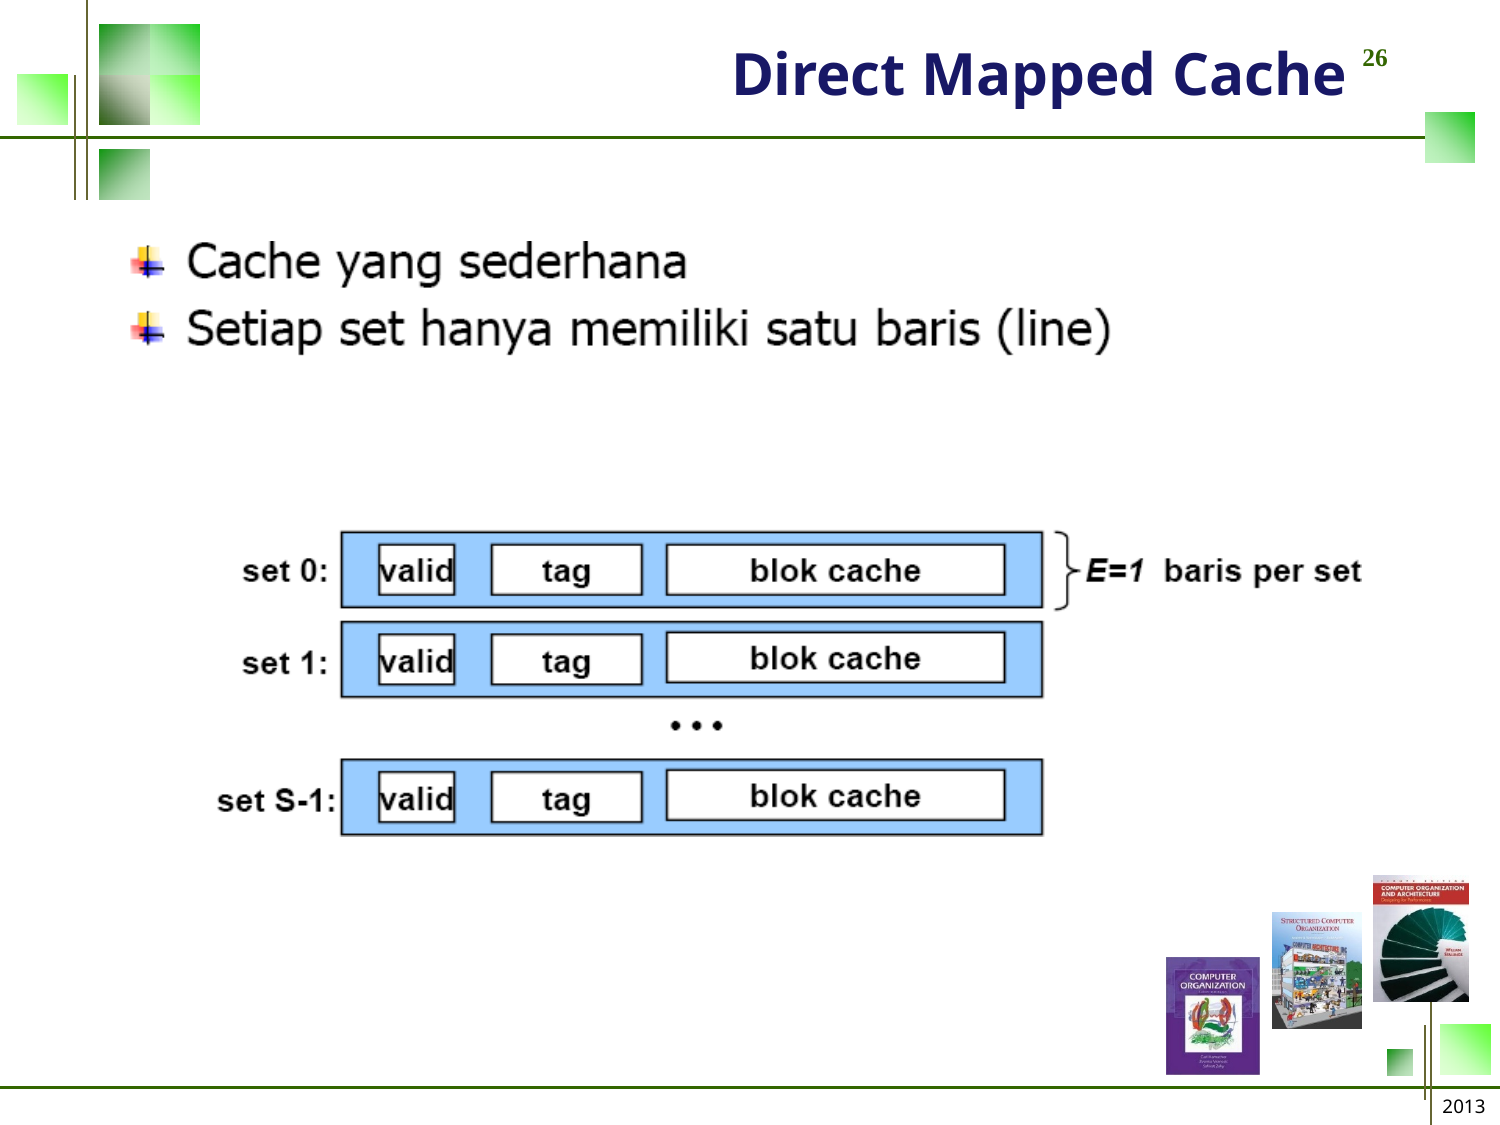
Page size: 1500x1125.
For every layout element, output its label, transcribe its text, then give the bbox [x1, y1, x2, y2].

title Direct Mapped Cache 26 [725, 35, 1467, 226]
picture [129, 241, 1362, 837]
picture [17, 74, 68, 125]
picture [99, 24, 200, 125]
picture [99, 149, 150, 200]
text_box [0, 875, 1500, 1125]
picture [1467, 112, 1475, 163]
